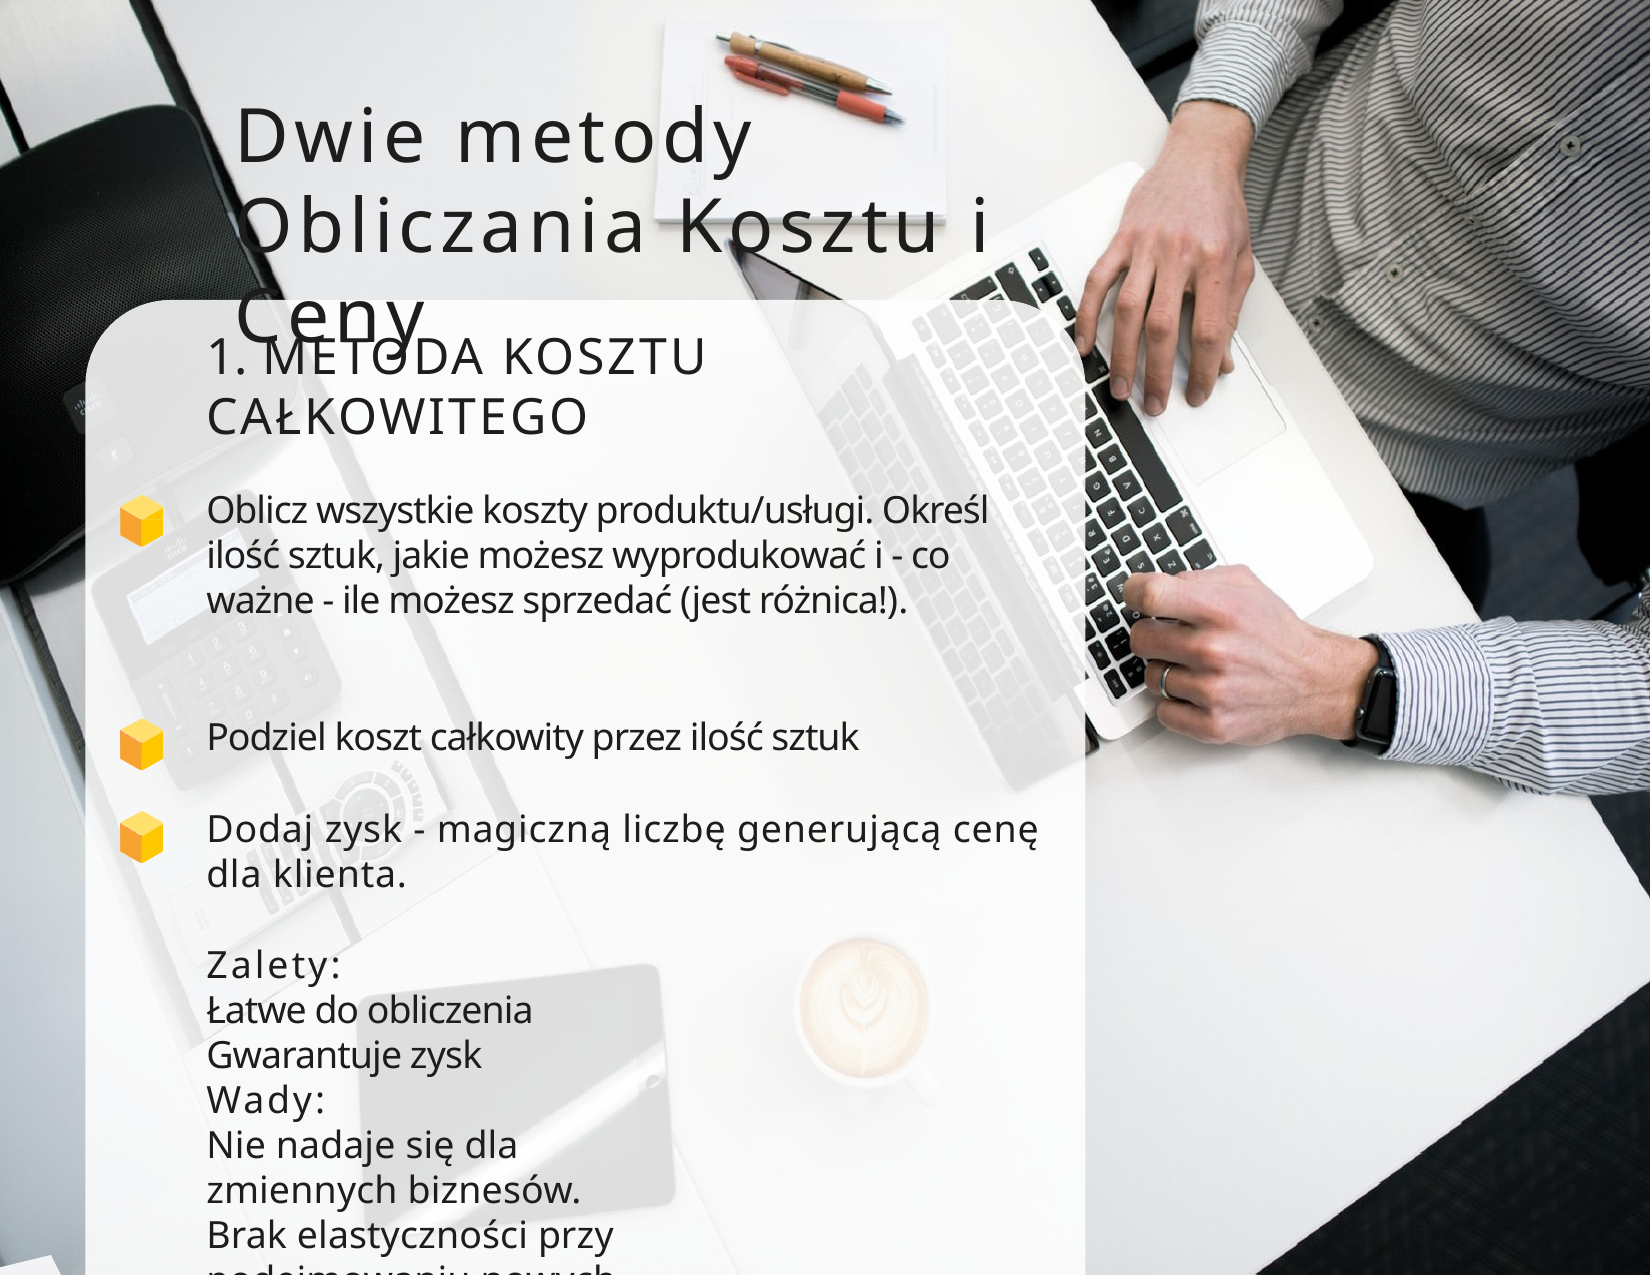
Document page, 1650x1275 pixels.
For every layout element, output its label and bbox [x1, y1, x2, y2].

text_box [120, 494, 164, 864]
text_box [0, 0, 1650, 1275]
